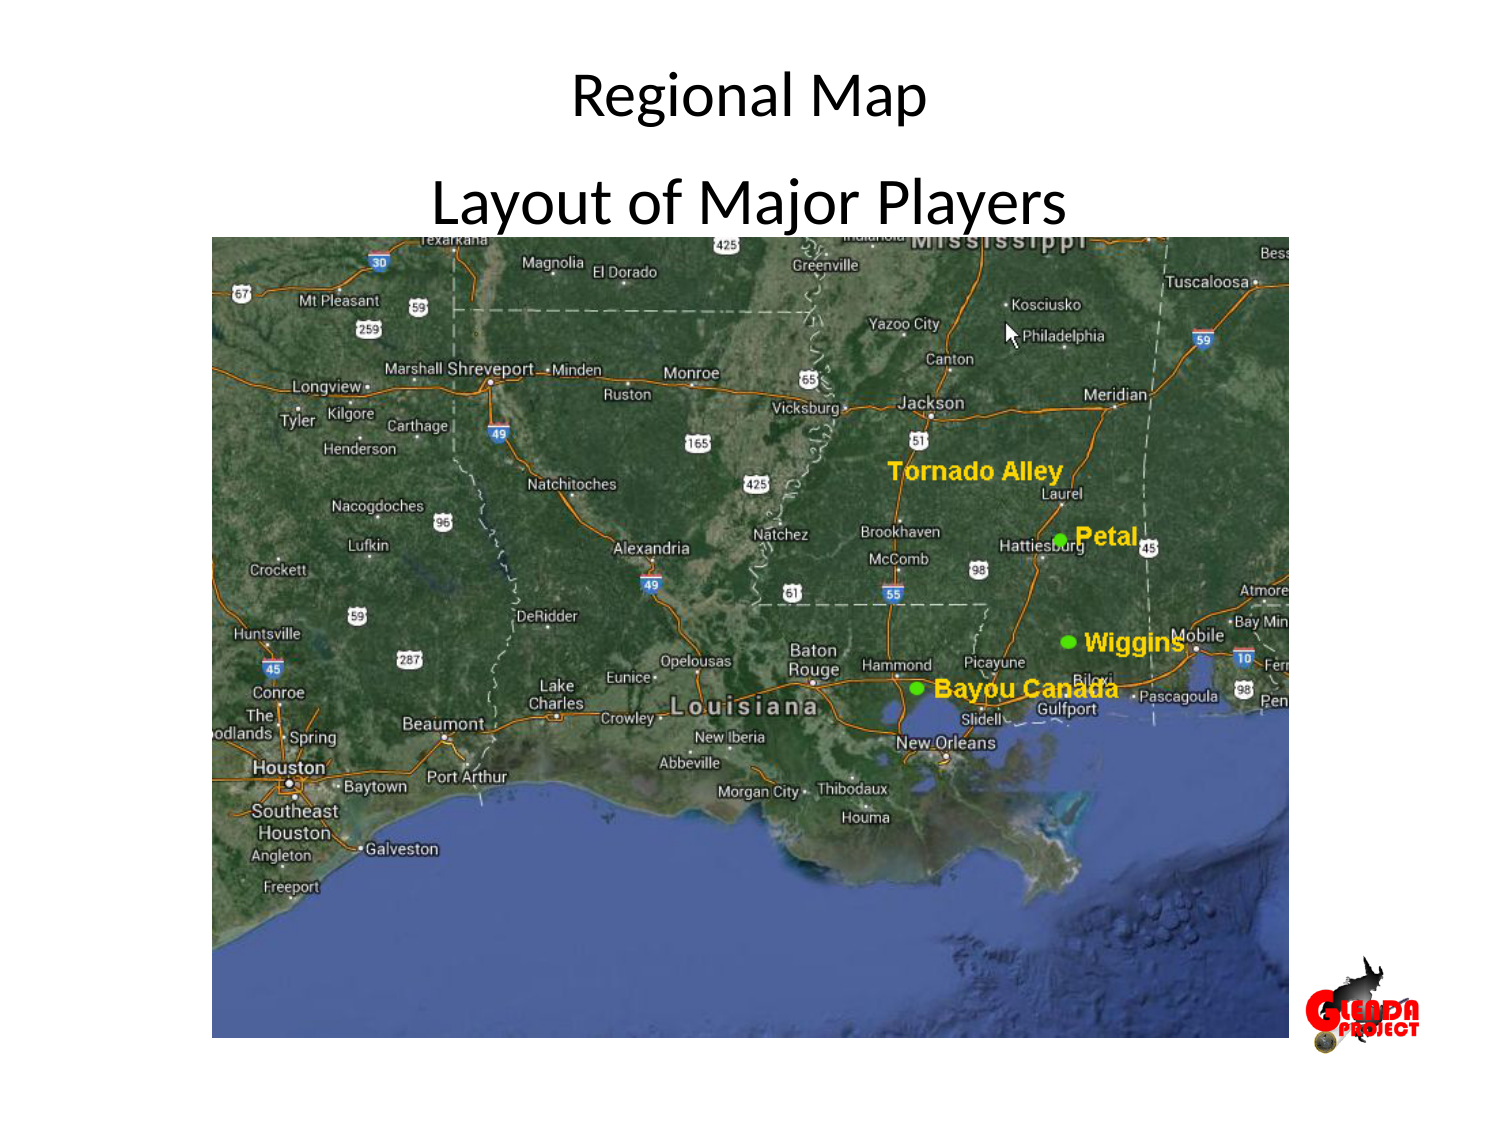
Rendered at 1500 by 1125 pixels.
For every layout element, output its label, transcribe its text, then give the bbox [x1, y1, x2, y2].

list Layout of Major Players [75, 149, 1425, 1063]
picture [212, 237, 1289, 1038]
title Regional Map [75, 45, 1425, 138]
picture [1299, 949, 1426, 1063]
